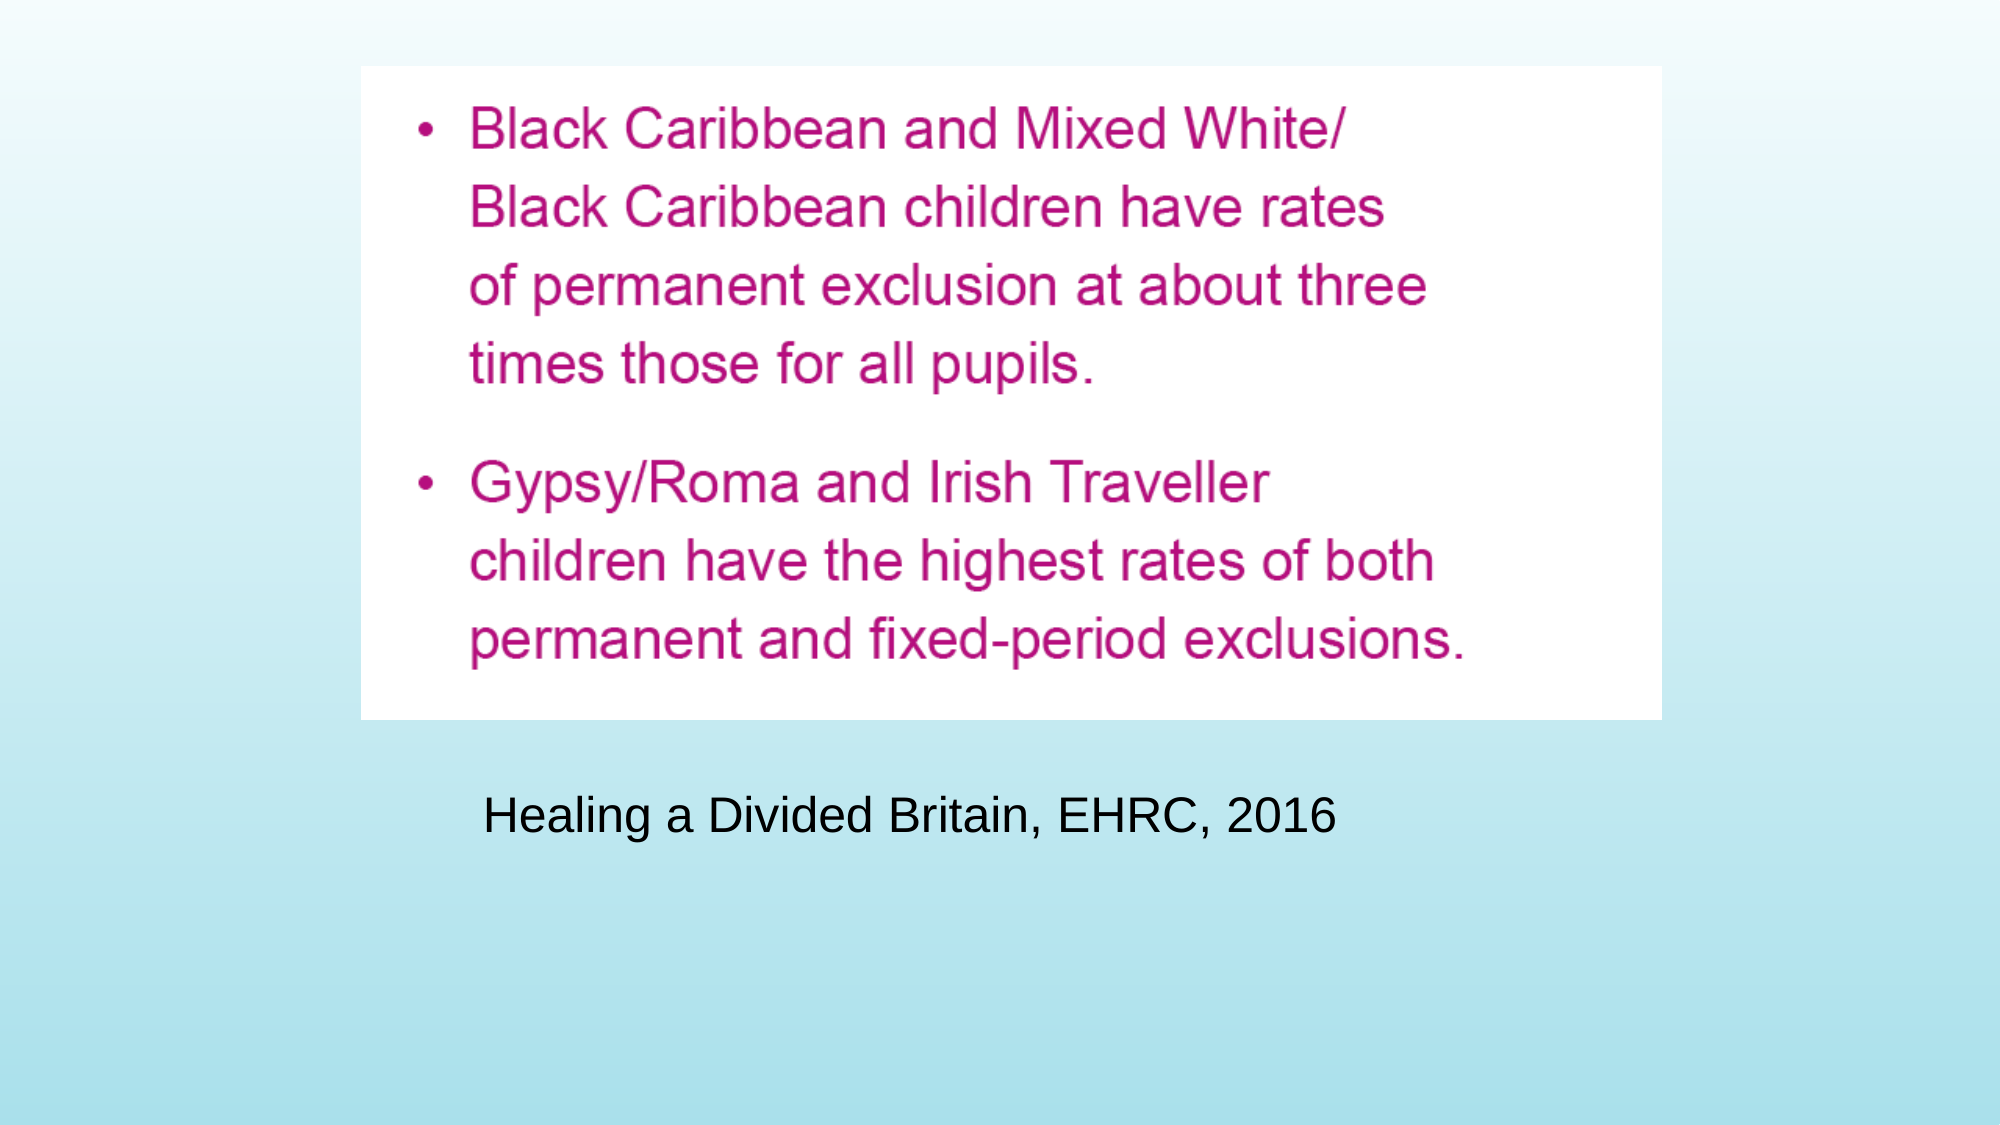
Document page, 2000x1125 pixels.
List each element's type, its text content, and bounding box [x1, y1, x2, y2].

text_box Healing a Divided Britain, EHRC, 2016 [468, 775, 1744, 850]
picture [361, 66, 1662, 720]
